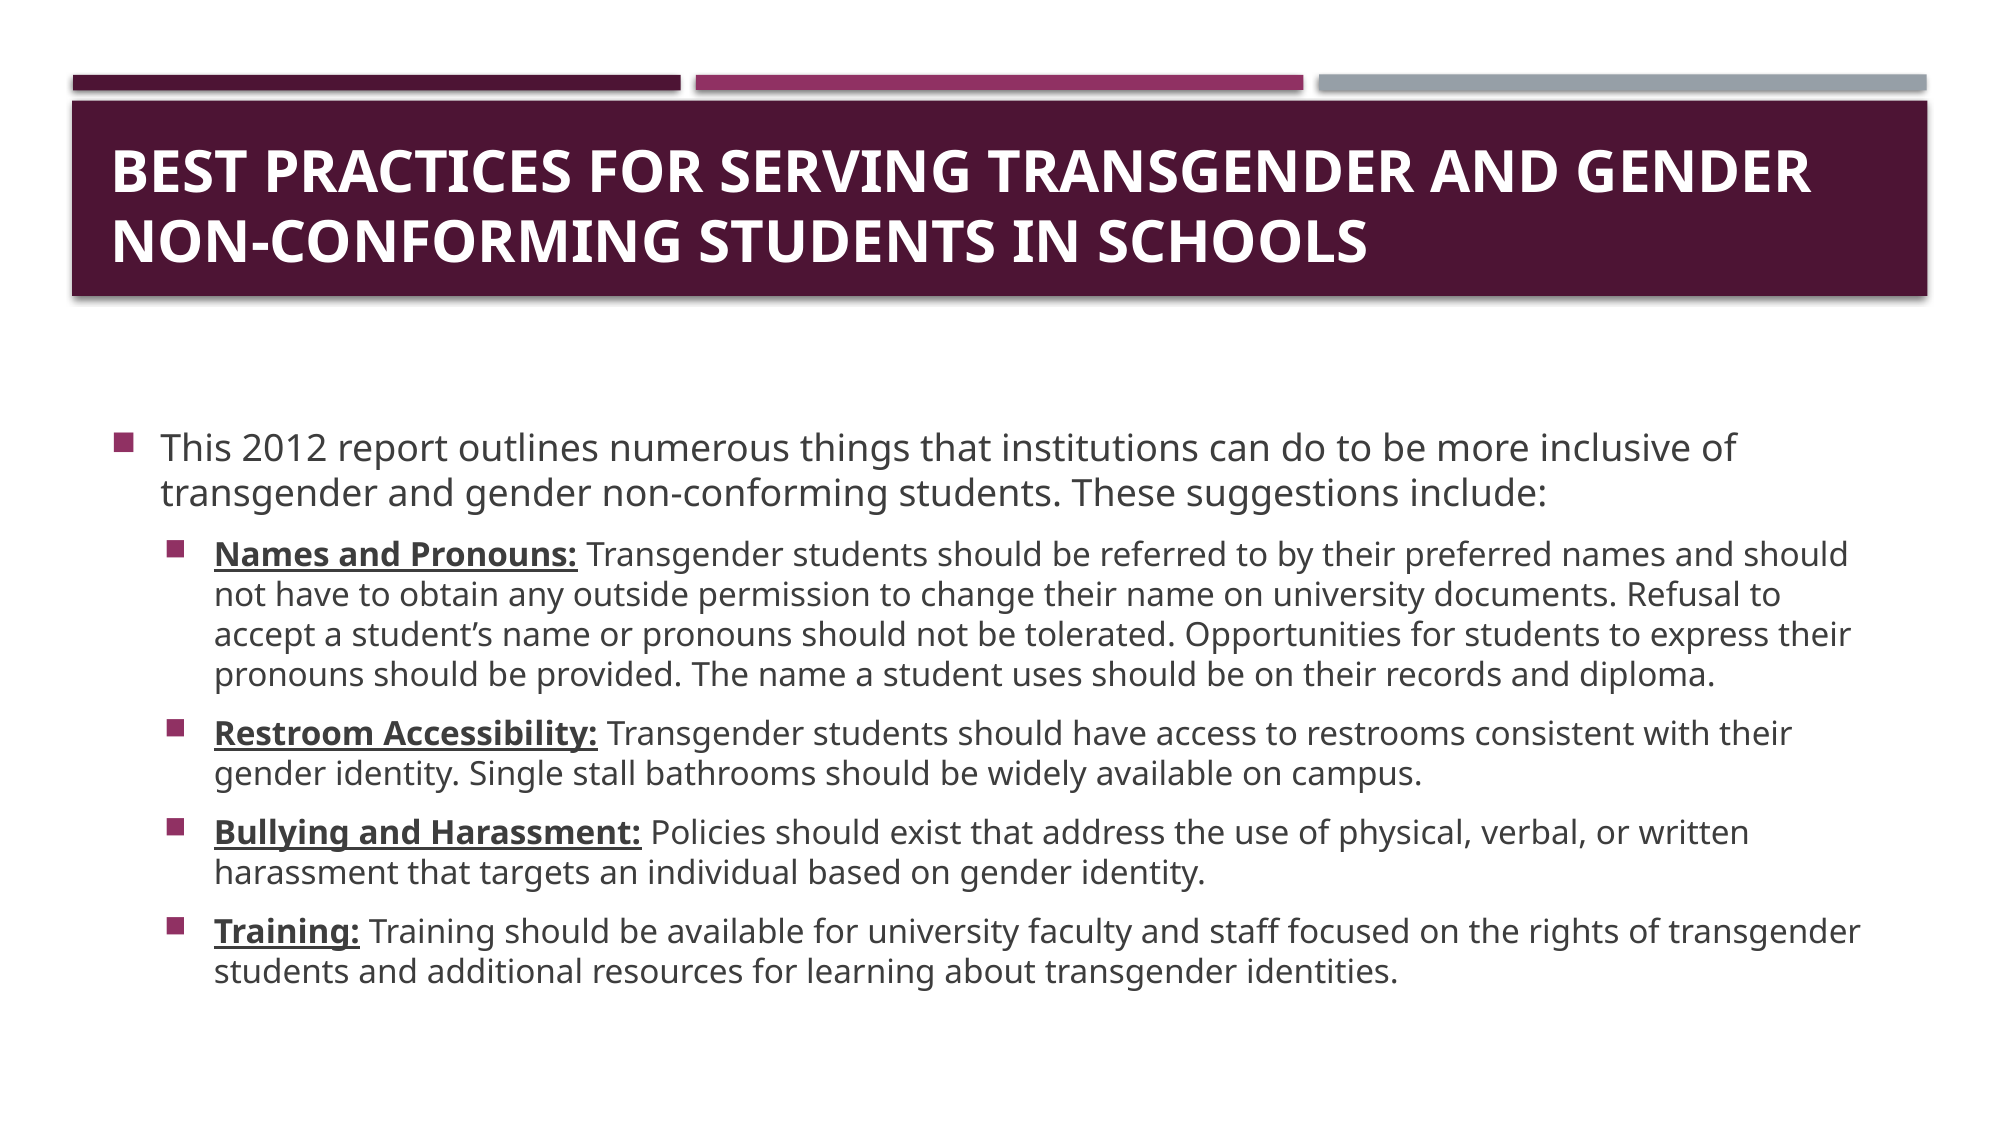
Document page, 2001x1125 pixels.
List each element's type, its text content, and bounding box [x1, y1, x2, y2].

title Best practices for serving transgender and gender non-conforming students in schools [95, 115, 1905, 282]
list This 2012 report outlines numerous things that institutions can do to be more inclusive of transgender and gender non-conforming students. These suggestions include: Names and Pronouns: Transgender students should be referred to by their preferred names and should not have to obtain any outside permission to change their name on university documents. Refusal to accept a student’s name or pronouns should not be tolerated. Opportunities for students to express their pronouns should be provided. The name a student uses should be on their records and diploma. Restroom Accessibility: Transgender students should have access to restrooms consistent with their gender identity. Single stall bathrooms should be widely available on campus. Bullying and Harassment: Policies should exist that address the use of physical, verbal, or written harassment that targets an individual based on gender identity. Training: Training should be available for university faculty and staff focused on the rights of transgender students and additional resources for learning about transgender identities. [95, 309, 1905, 1106]
